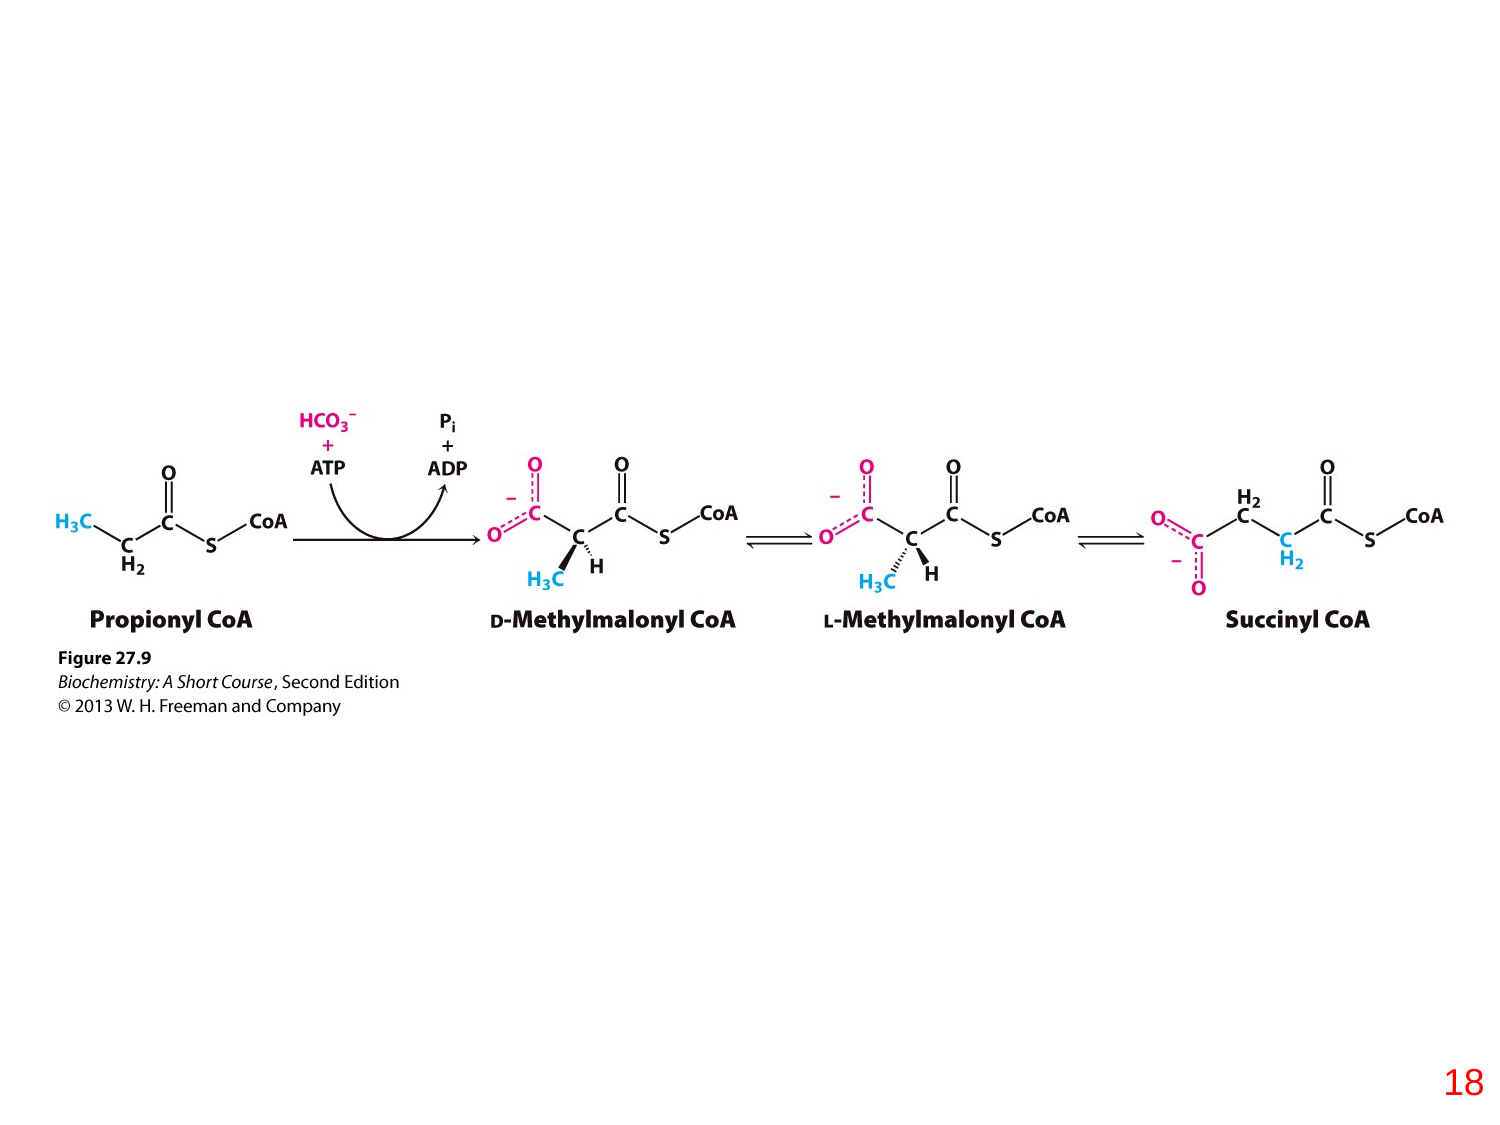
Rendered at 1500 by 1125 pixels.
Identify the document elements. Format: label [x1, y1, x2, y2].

picture [49, 405, 1450, 721]
